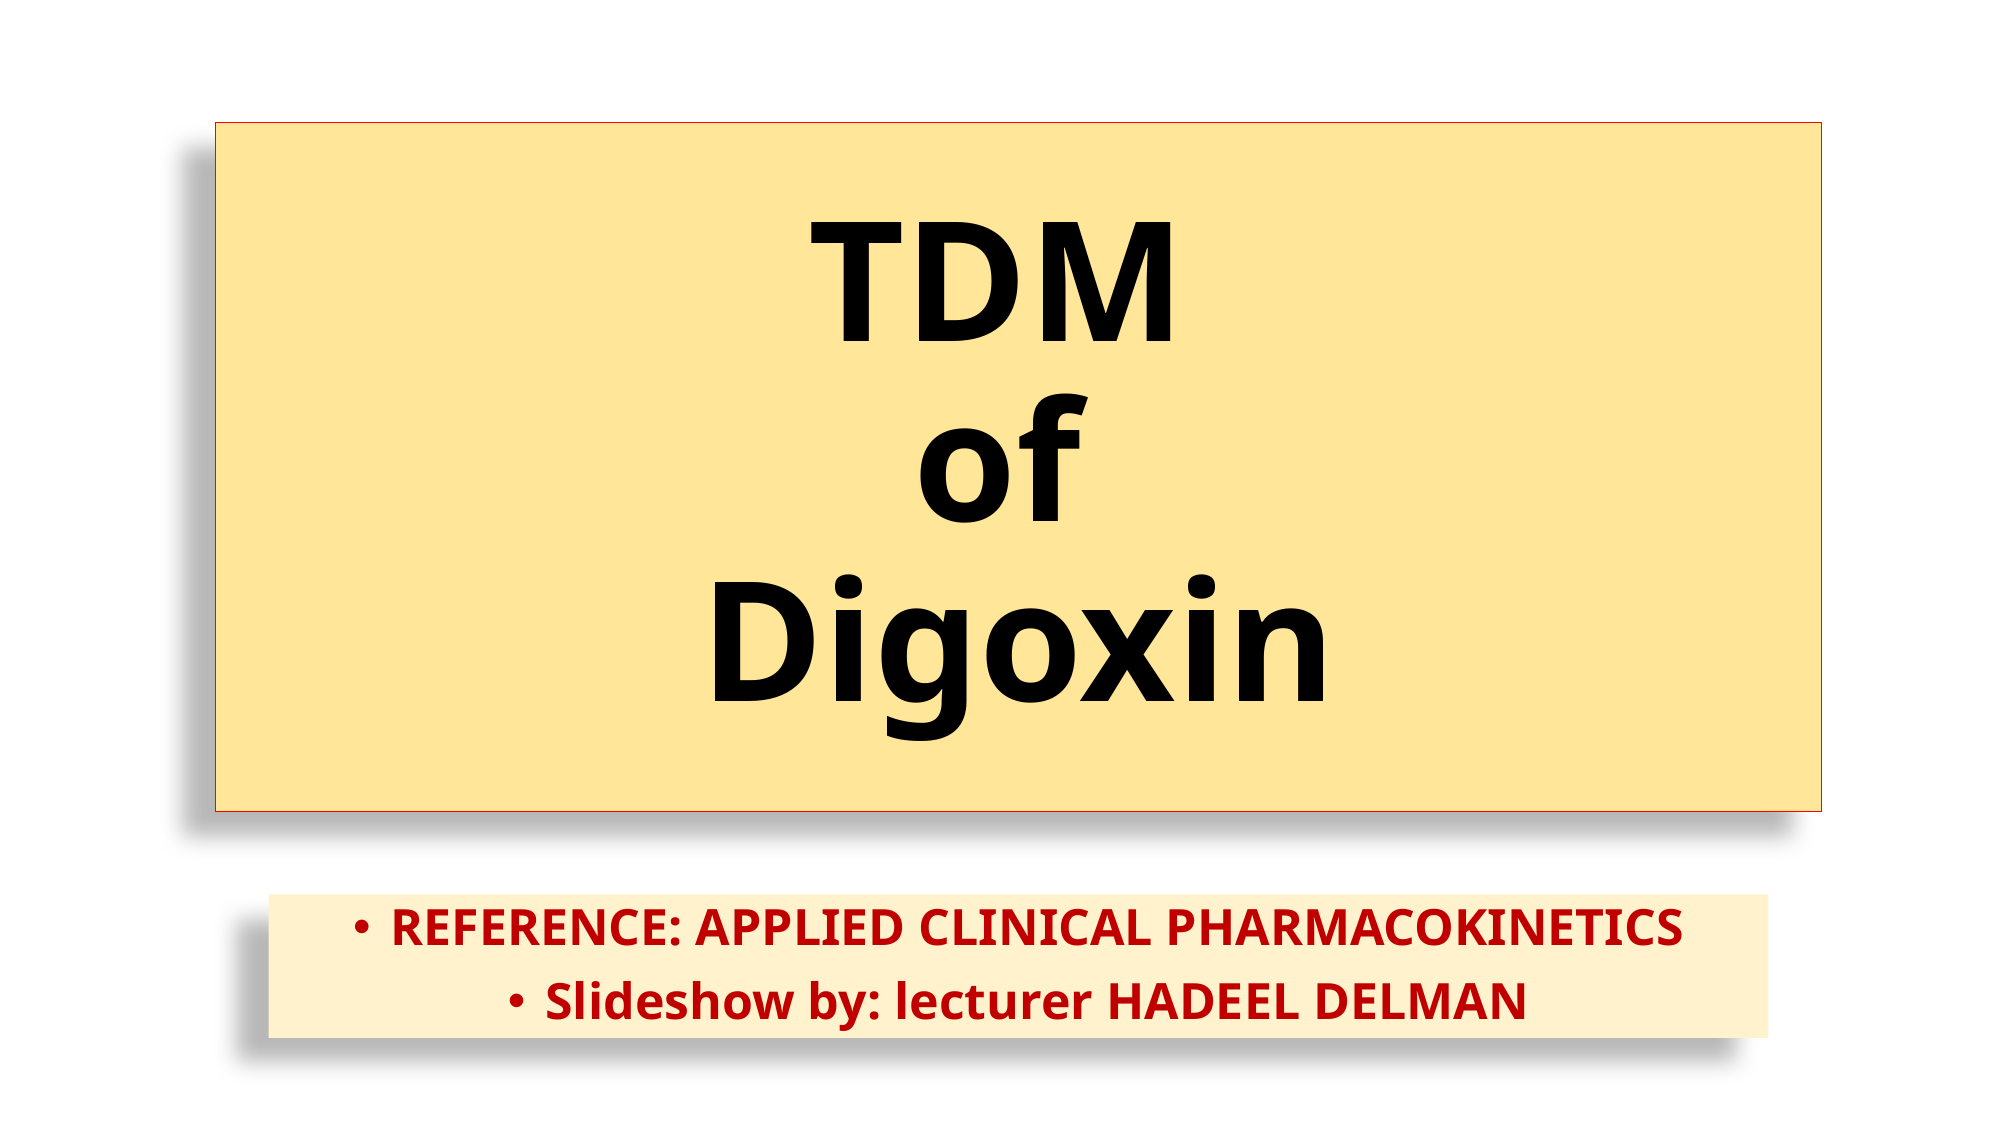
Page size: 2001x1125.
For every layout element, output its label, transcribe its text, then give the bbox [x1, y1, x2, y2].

title TDM of Digoxin [215, 122, 1822, 812]
text_box REFERENCE: APPLIED CLINICAL PHARMACOKINETICS Slideshow by: lecturer HADEEL DELMAN [268, 894, 1769, 1038]
